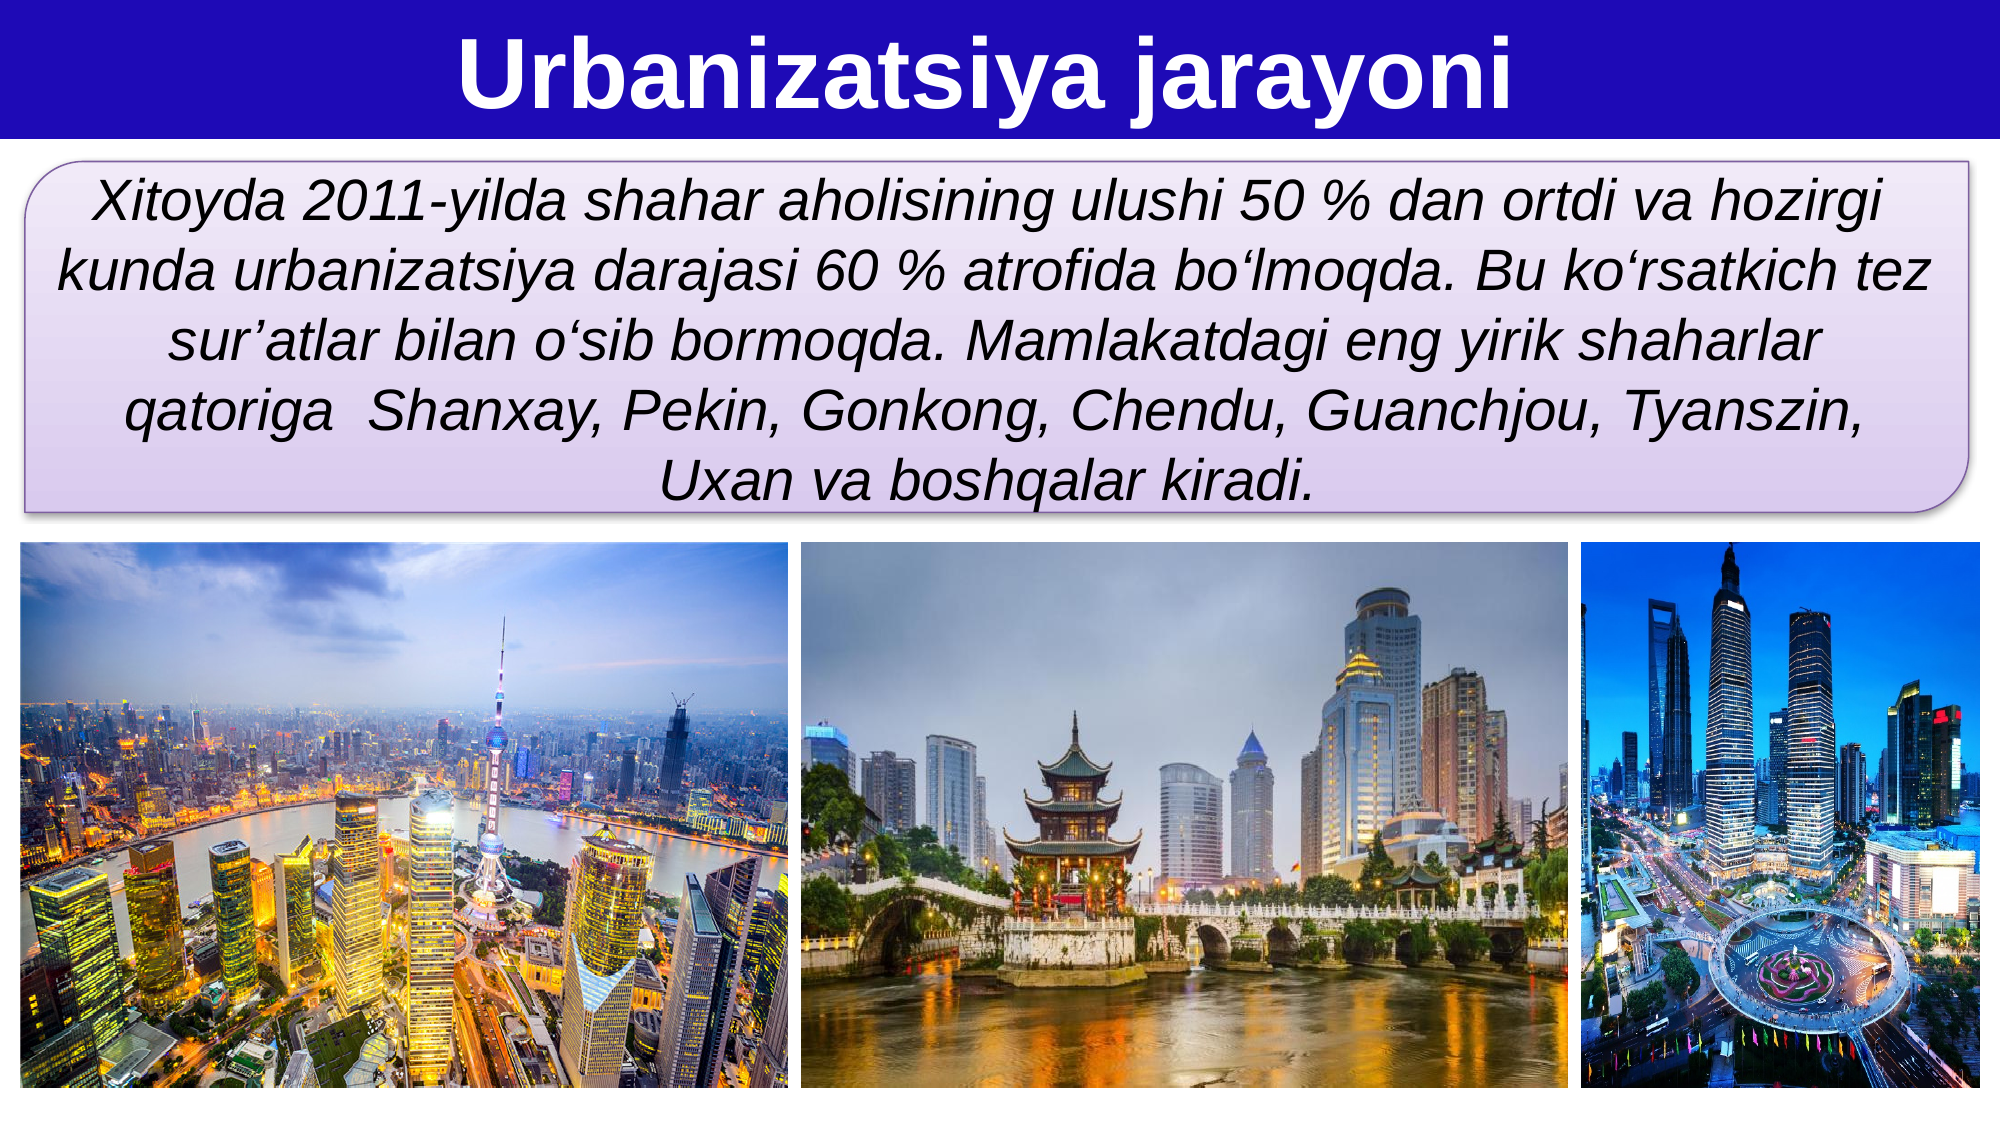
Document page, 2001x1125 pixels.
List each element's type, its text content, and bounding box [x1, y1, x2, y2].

text_box Urbanizatsiya jarayoni [0, 0, 2000, 139]
picture [1581, 542, 1980, 1088]
picture [801, 542, 1569, 1088]
text_box Xitoyda 2011-yilda shahar aholisining ulushi 50 % dan ortdi va hozirgi kunda urbanizatsiya darajasi 60 % atrofida bo‘lmoqda. Bu ko‘rsatkich tez sur’atlar bilan o‘sib bormoqda. Mamlakatdagi eng yirik shaharlar qatoriga Shanxay, Pekin, Gonkong, Chendu, Guanchjou, Tyanszin, Uxan va boshqalar kiradi. [24, 160, 1970, 514]
picture [20, 542, 788, 1088]
